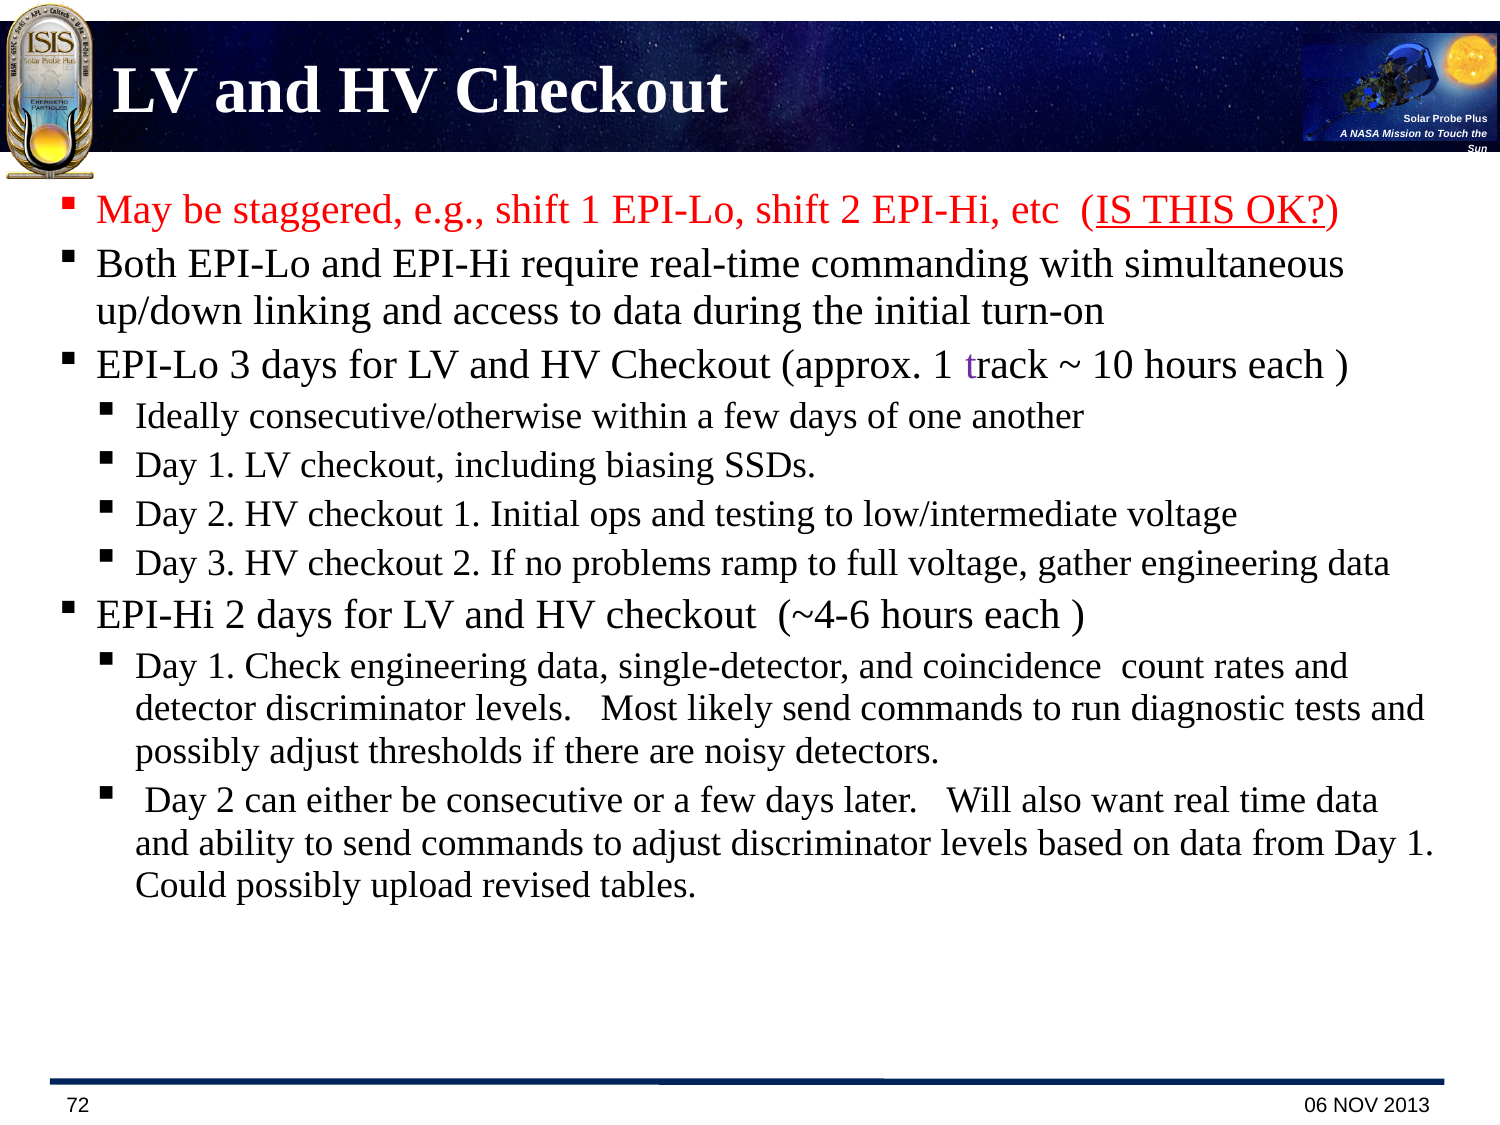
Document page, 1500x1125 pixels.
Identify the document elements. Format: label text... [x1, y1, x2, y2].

picture [0, 2, 1500, 181]
list May be staggered, e.g., shift 1 EPI-Lo, shift 2 EPI-Hi, etc (IS THIS OK?) Both EPI-Lo and EPI-Hi require real-time commanding with simultaneous up/down linking and access to data during the initial turn-on EPI-Lo 3 days for LV and HV Checkout (approx. 1 track ~ 10 hours each ) Ideally consecutive/otherwise within a few days of one another Day 1. LV checkout, including biasing SSDs. Day 2. HV checkout 1. Initial ops and testing to low/intermediate voltage Day 3. HV checkout 2. If no problems ramp to full voltage, gather engineering data EPI-Hi 2 days for LV and HV checkout (~4-6 hours each ) Day 1. Check engineering data, single-detector, and coincidence count rates and detector discriminator levels. Most likely send commands to run diagnostic tests and possibly adjust thresholds if there are noisy detectors. Day 2 can either be consecutive or a few days later. Will also want real time data and ability to send commands to adjust discriminator levels based on data from Day 1. Could possibly upload revised tables. [58, 185, 1442, 1046]
title LV and HV Checkout [111, 30, 1294, 142]
